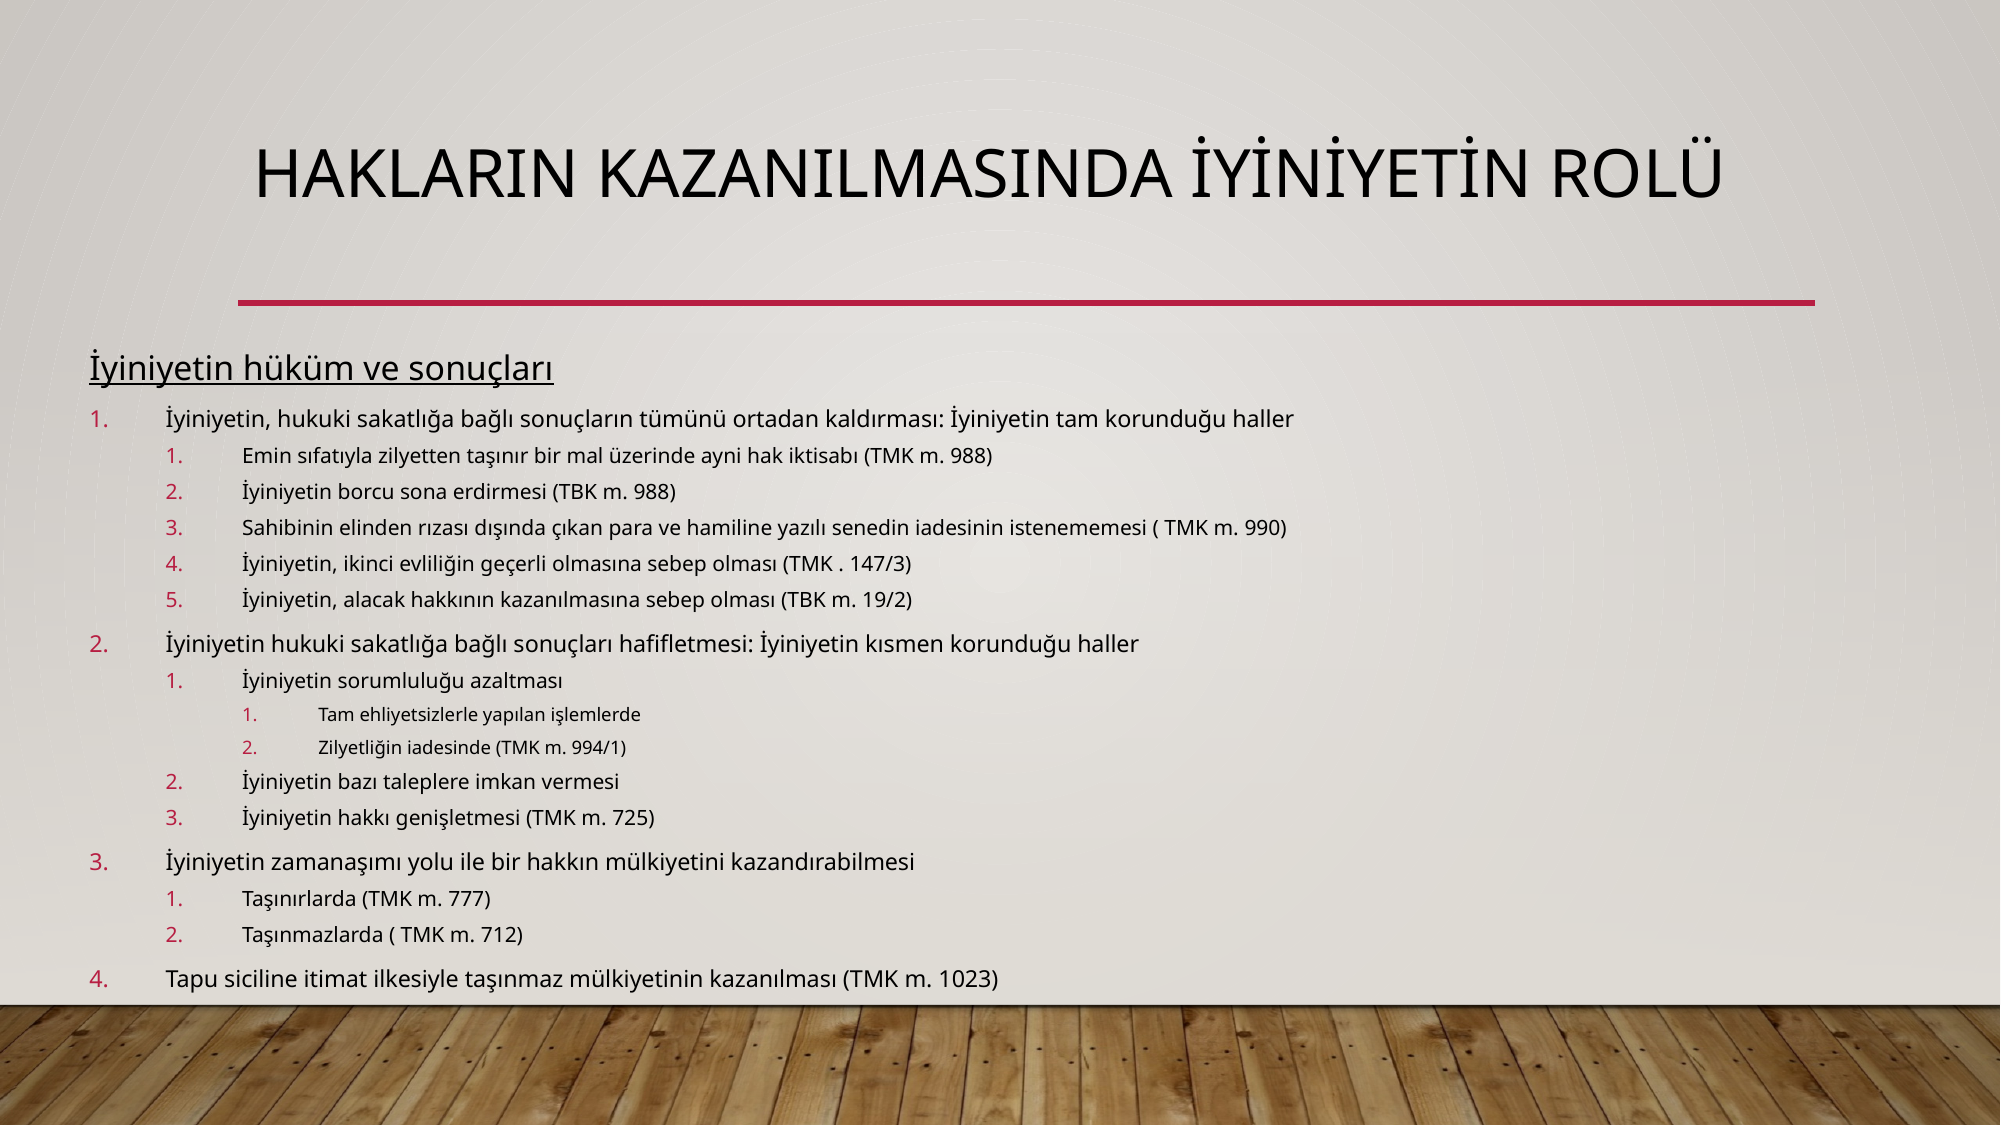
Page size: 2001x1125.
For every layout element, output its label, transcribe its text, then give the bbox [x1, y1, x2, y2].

title Hakların KAZANILMASINDA İYİNİYETİN ROLÜ [238, 131, 1814, 305]
picture [0, 1005, 2000, 1125]
list İyiniyetin hüküm ve sonuçları İyiniyetin, hukuki sakatlığa bağlı sonuçların tümünü ortadan kaldırması: İyiniyetin tam korunduğu haller Emin sıfatıyla zilyetten taşınır bir mal üzerinde ayni hak iktisabı (TMK m. 988) İyiniyetin borcu sona erdirmesi (TBK m. 988) Sahibinin elinden rızası dışında çıkan para ve hamiline yazılı senedin iadesinin istenememesi ( TMK m. 990) İyiniyetin, ikinci evliliğin geçerli olmasına sebep olması (TMK . 147/3) İyiniyetin, alacak hakkının kazanılmasına sebep olması (TBK m. 19/2) İyiniyetin hukuki sakatlığa bağlı sonuçları hafifletmesi: İyiniyetin kısmen korunduğu haller İyiniyetin sorumluluğu azaltması Tam ehliyetsizlerle yapılan işlemlerde Zilyetliğin iadesinde (TMK m. 994/1) İyiniyetin bazı taleplere imkan vermesi İyiniyetin hakkı genişletmesi (TMK m. 725) İyiniyetin zamanaşımı yolu ile bir hakkın mülkiyetini kazandırabilmesi Taşınırlarda (TMK m. 777) Taşınmazlarda ( TMK m. 712) Tapu siciline itimat ilkesiyle taşınmaz mülkiyetinin kazanılması (TMK m. 1023) [74, 330, 1924, 1005]
